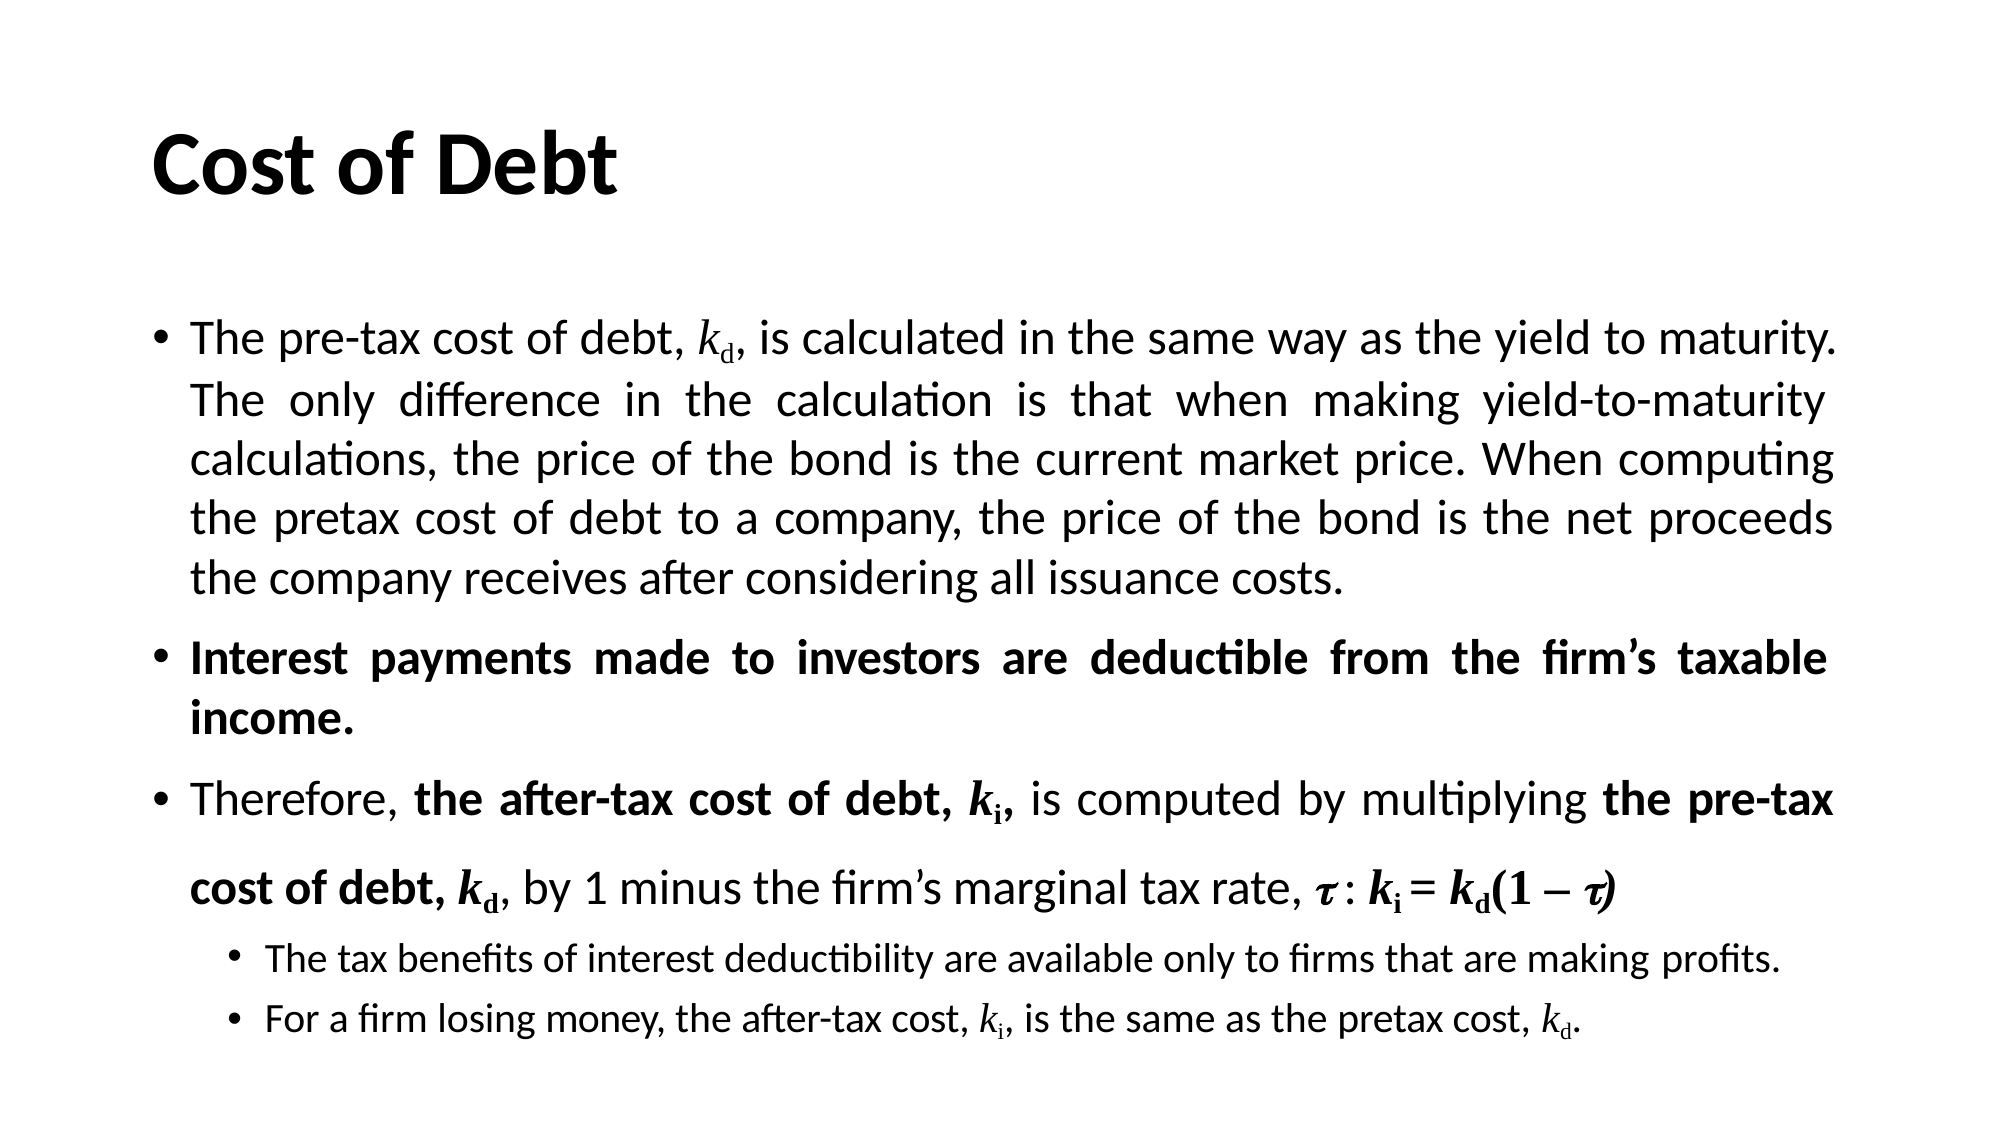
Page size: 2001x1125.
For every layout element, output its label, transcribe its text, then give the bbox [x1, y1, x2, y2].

title Cost of Debt [150, 100, 624, 291]
text_box The pre-tax cost of debt, kd, is calculated in the same way as the yield to maturity. The only difference in the calculation is that when making yield-to-maturity calculations, the price of the bond is the current market price. When computing the pretax cost of debt to a company, the price of the bond is the net proceeds the company receives after considering all issuance costs. Interest payments made to investors are deductible from the firm’s taxable income. Therefore, the after-tax cost of debt, ki, is computed by multiplying the pre-tax cost of debt, kd, by 1 minus the firm’s marginal tax rate,  : ki = kd(1 – ) The tax benefits of interest deductibility are available only to firms that are making profits. For a firm losing money, the after-tax cost, ki, is the same as the pretax cost, kd. [148, 302, 1852, 1045]
